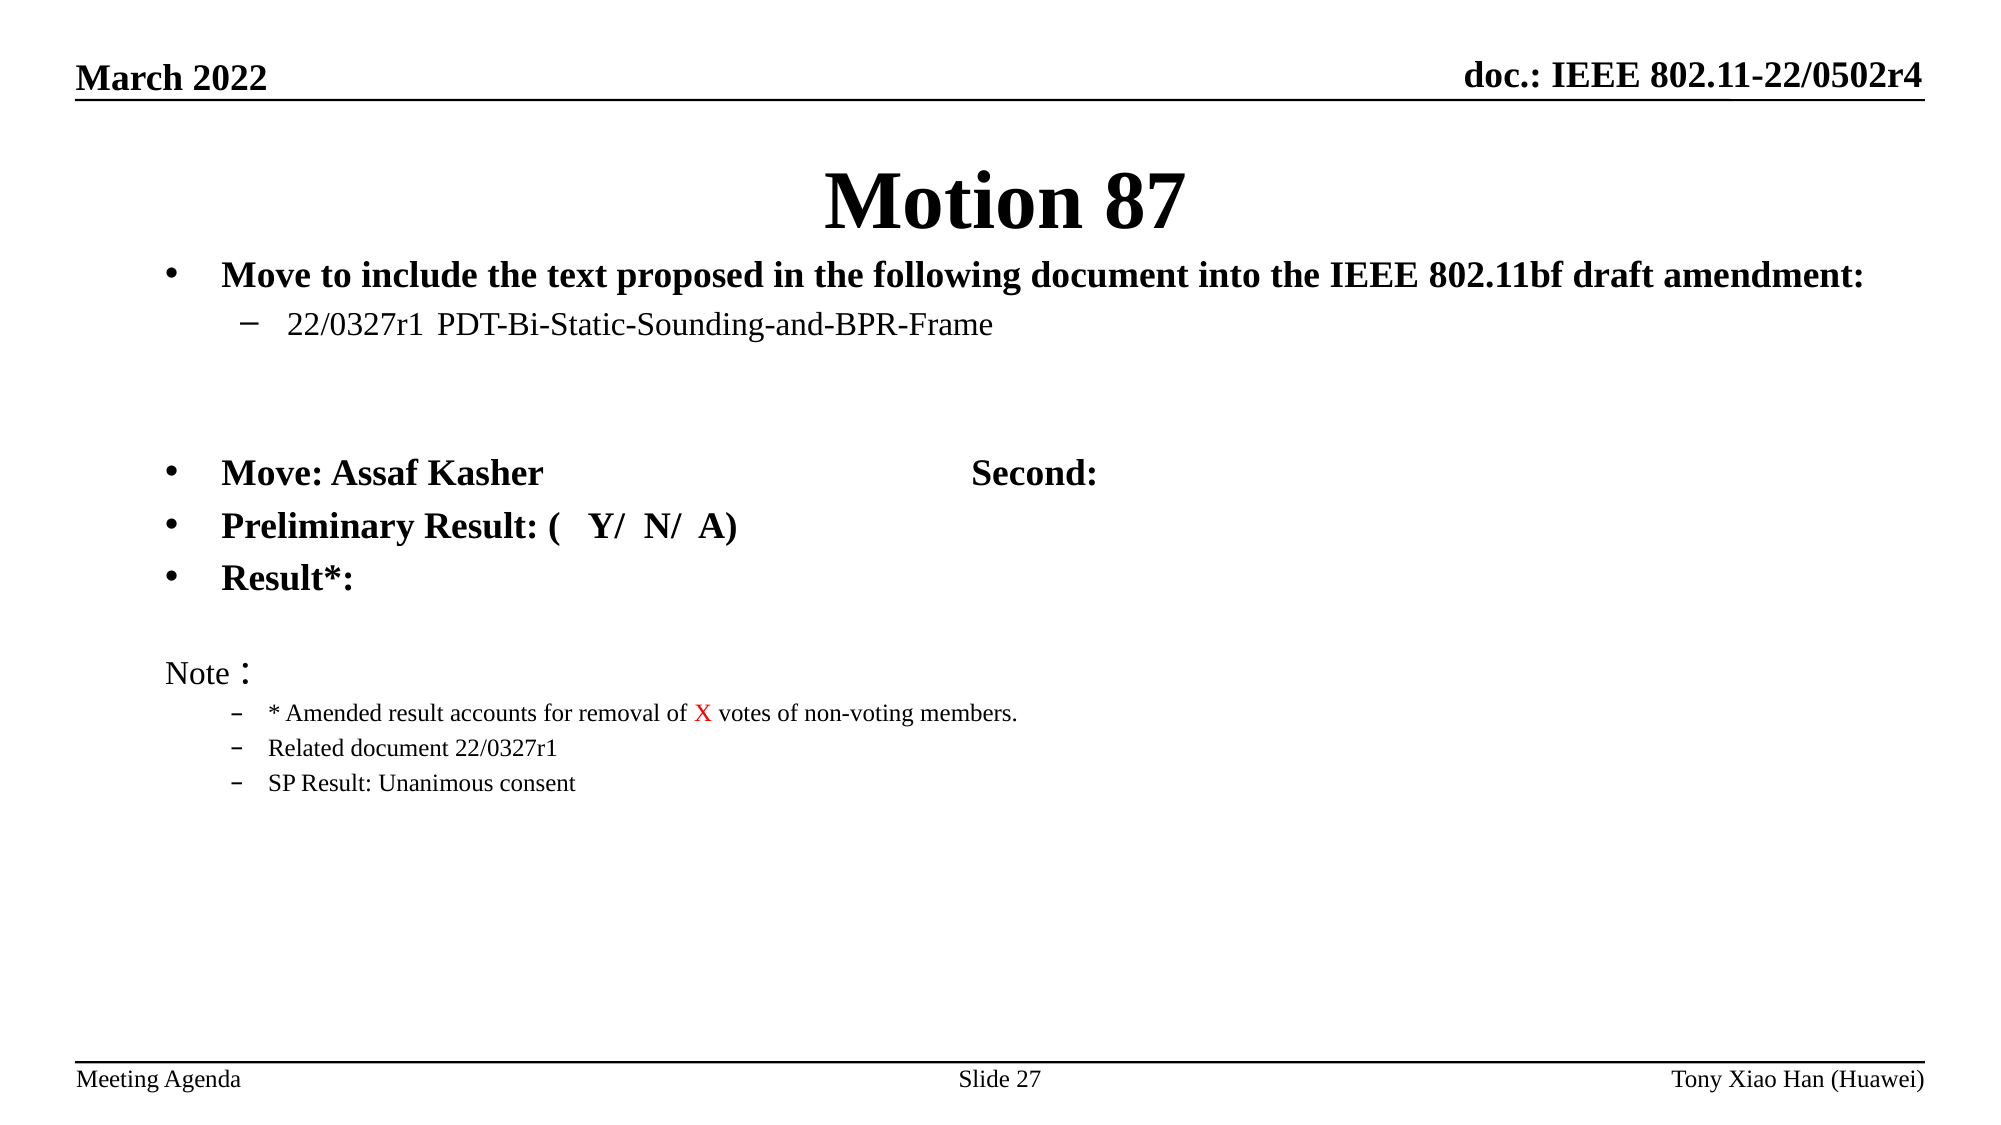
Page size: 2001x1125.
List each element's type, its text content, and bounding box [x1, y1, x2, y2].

text_box Move to include the text proposed in the following document into the IEEE 802.11bf draft amendment: 22/0327r1 PDT-Bi-Static-Sounding-and-BPR-Frame Move: Assaf Kasher Second: Preliminary Result: ( Y/ N/ A) Result*: Note： * Amended result accounts for removal of X votes of non-voting members. Related document 22/0327r1 SP Result: Unanimous consent [150, 212, 1900, 900]
text_box Motion 87 [368, 137, 1644, 212]
